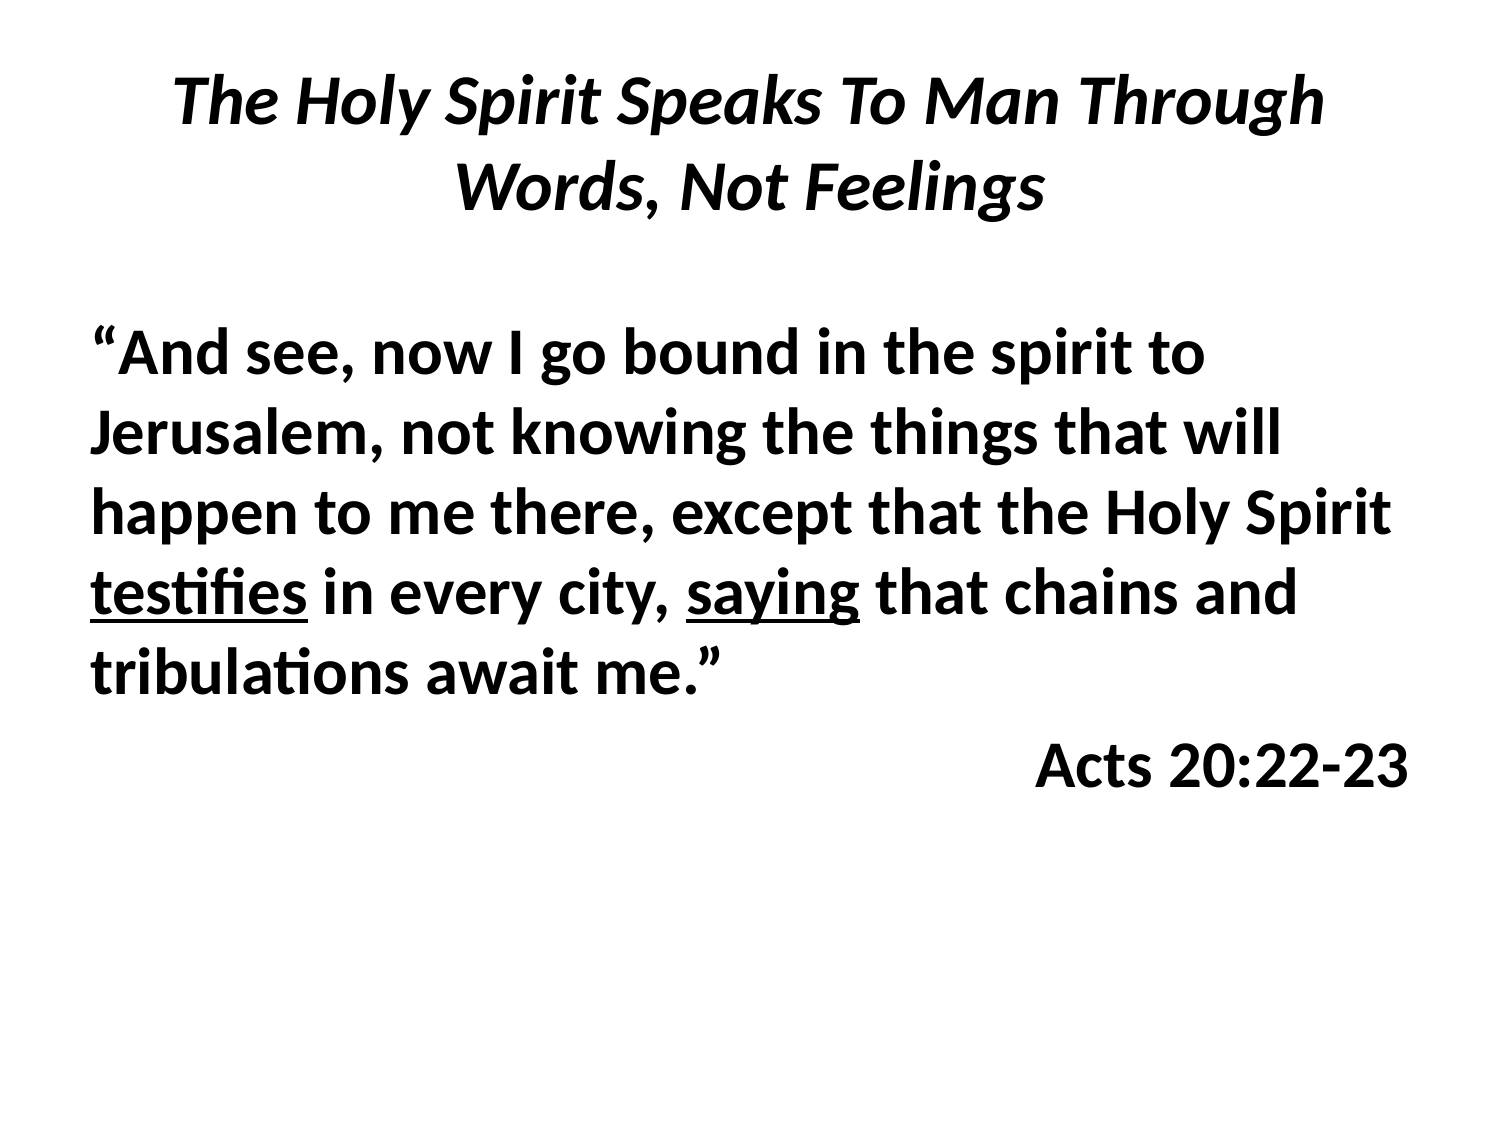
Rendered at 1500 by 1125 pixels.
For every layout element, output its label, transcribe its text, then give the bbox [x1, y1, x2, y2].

title The Holy Spirit Speaks To Man Through Words, Not Feelings [75, 45, 1425, 233]
list “And see, now I go bound in the spirit to Jerusalem, not knowing the things that will happen to me there, except that the Holy Spirit testifies in every city, saying that chains and tribulations await me.” Acts 20:22-23 [75, 299, 1425, 1005]
